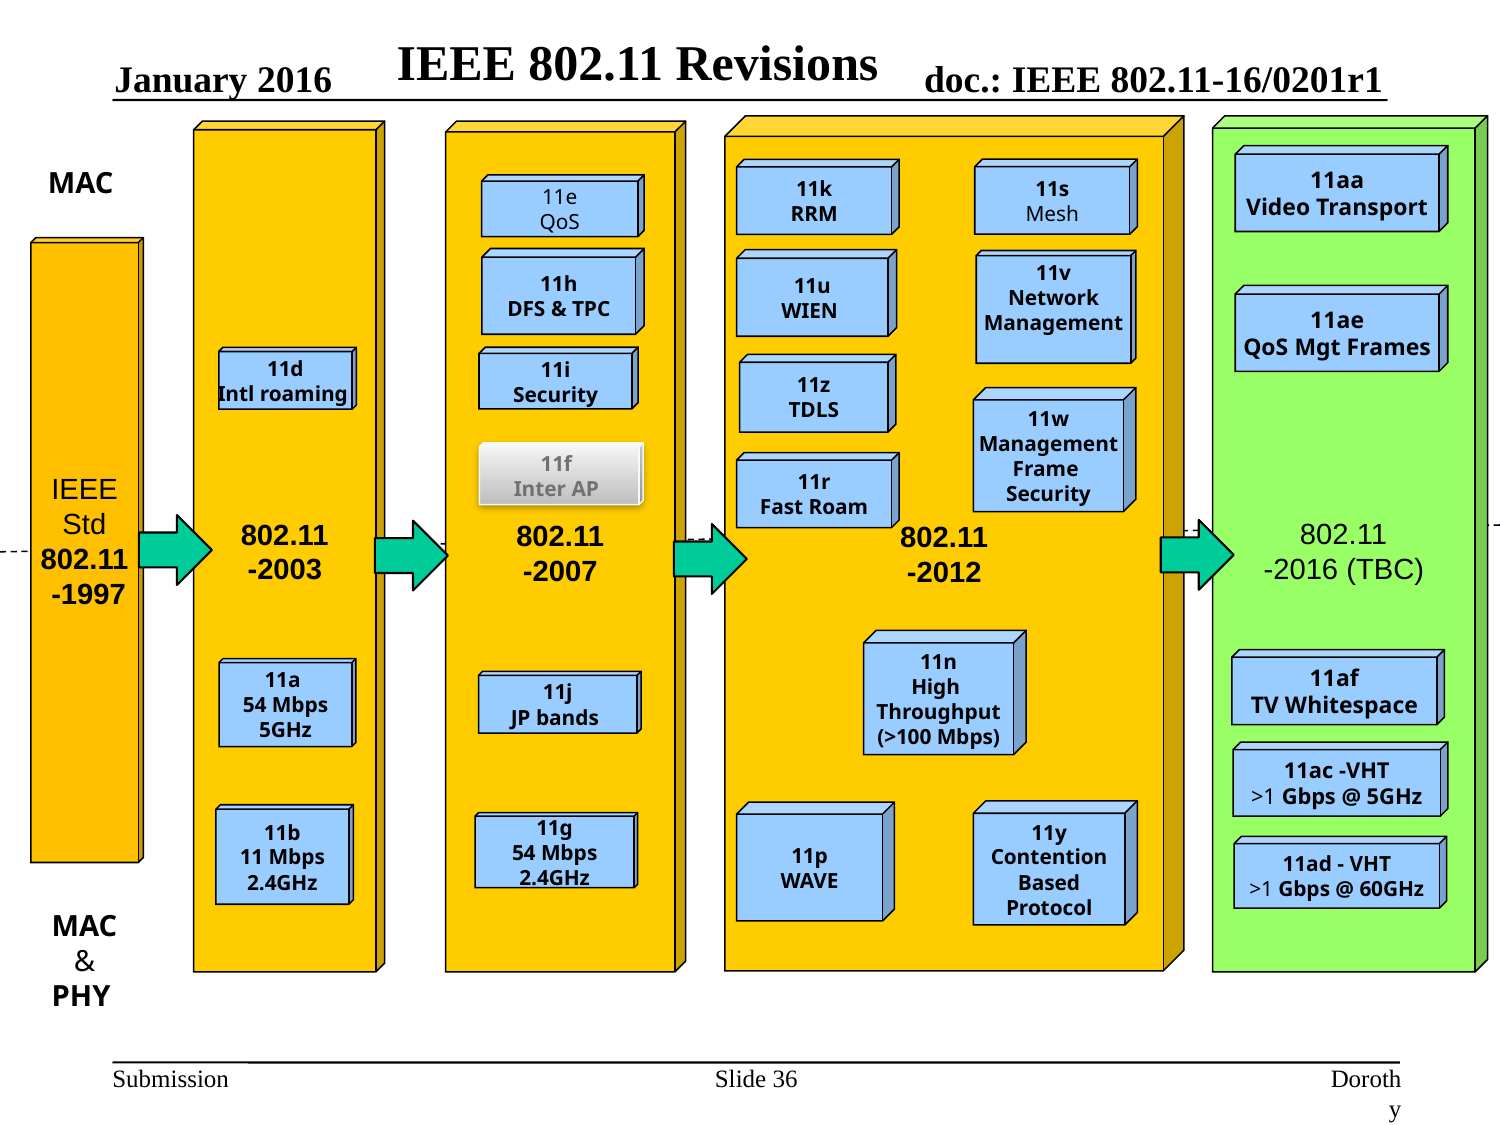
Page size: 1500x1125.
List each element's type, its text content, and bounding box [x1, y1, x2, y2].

text_box [974, 388, 1135, 399]
text_box 11s Mesh [974, 159, 1138, 235]
text_box [138, 515, 212, 585]
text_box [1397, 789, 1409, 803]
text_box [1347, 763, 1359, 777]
table_header Dur (d) [1235, 146, 1447, 154]
text_box 11w Management Frame Security [973, 387, 1136, 512]
text_box 11n High Throughput (>100 Mbps) [863, 630, 1027, 755]
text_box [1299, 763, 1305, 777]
footer Dorothy Stanley (HPE) [1324, 1061, 1402, 1093]
text_box 11u WIEN [736, 249, 897, 337]
slide_number Slide 37 [864, 630, 1025, 642]
text_box 11aa Video Transport [1235, 145, 1448, 232]
table_header Disapprove + invalid [1231, 649, 1443, 657]
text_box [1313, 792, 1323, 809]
text_box [725, 116, 1183, 136]
table_header Label [482, 249, 643, 257]
text_box 11d Intl roaming [218, 347, 357, 410]
text_box 802.11ax HEW [216, 805, 353, 809]
text_box 11a 54 Mbps 5GHz [219, 658, 356, 747]
table_header Approve [1234, 836, 1446, 843]
text_box 11ad - VHT >1 Gbps @ 60GHz [1234, 836, 1447, 909]
text_box 802.11 -2003 [193, 121, 385, 972]
footer Dorothy Stanley (HPE) [736, 249, 896, 258]
slide_number Slide 36 [712, 1061, 800, 1093]
text_box LRLP TIG Long Range Low Power [736, 802, 893, 814]
text_box IEEE Std 802.11 -1997 [30, 237, 144, 863]
text_box 802.11aa Video Transport [976, 250, 1135, 255]
text_box 11i Security [478, 347, 639, 409]
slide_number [114, 54, 413, 101]
text_box 11ae QoS Mgt Frames [1235, 285, 1448, 372]
text_box 11e QoS [481, 174, 645, 237]
text_box 802.11 -2007 [445, 121, 686, 972]
text_box [673, 524, 747, 594]
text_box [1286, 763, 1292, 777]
text_box 11h DFS & TPC [481, 248, 645, 335]
text_box 11v Network Management [976, 250, 1136, 364]
text_box 11af TV Whitespace [1231, 649, 1445, 725]
text_box 11k RRM [736, 159, 900, 235]
text_box 802.11aj CMMW [737, 159, 898, 166]
text_box 11j JP bands [478, 671, 642, 734]
text_box MAC [33, 156, 129, 207]
text_box 802.11az NGP [739, 354, 895, 362]
table_header Group [478, 671, 640, 675]
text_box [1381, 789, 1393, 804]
text_box 11z TDLS [739, 354, 896, 433]
text_box 802.11ak GLK [219, 658, 355, 662]
text_box [1160, 519, 1234, 590]
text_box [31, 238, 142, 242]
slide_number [973, 801, 1137, 813]
text_box 11y Contention Based Protocol [973, 800, 1138, 925]
table_header # Comments [1235, 286, 1447, 294]
text_box 11b 11 Mbps 2.4GHz [215, 804, 354, 905]
text_box 11r Fast Roam [736, 452, 900, 528]
text_box 802.11ai FILS [194, 121, 383, 129]
table_header Type [479, 347, 637, 353]
title IEEE 802.11 Revisions [250, 22, 1025, 99]
text_box 11p WAVE [736, 802, 895, 921]
text_box 802.11ah < 1Ghz [446, 121, 684, 131]
text_box 802.11 -2012 [975, 159, 1136, 166]
text_box 802.11 -2012 [724, 115, 1184, 971]
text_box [736, 452, 898, 460]
text_box 802.11 -2016 (TBC) [1212, 115, 1488, 972]
text_box 11g 54 Mbps 2.4GHz [475, 812, 638, 888]
text_box 11f Inter AP [478, 442, 644, 506]
text_box MAC & PHY [36, 900, 133, 1020]
text_box [374, 520, 448, 591]
footer Dorothy Stanley (HPE) [481, 175, 644, 181]
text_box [1212, 116, 1487, 128]
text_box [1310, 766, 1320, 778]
table_header Pool [1233, 742, 1446, 749]
